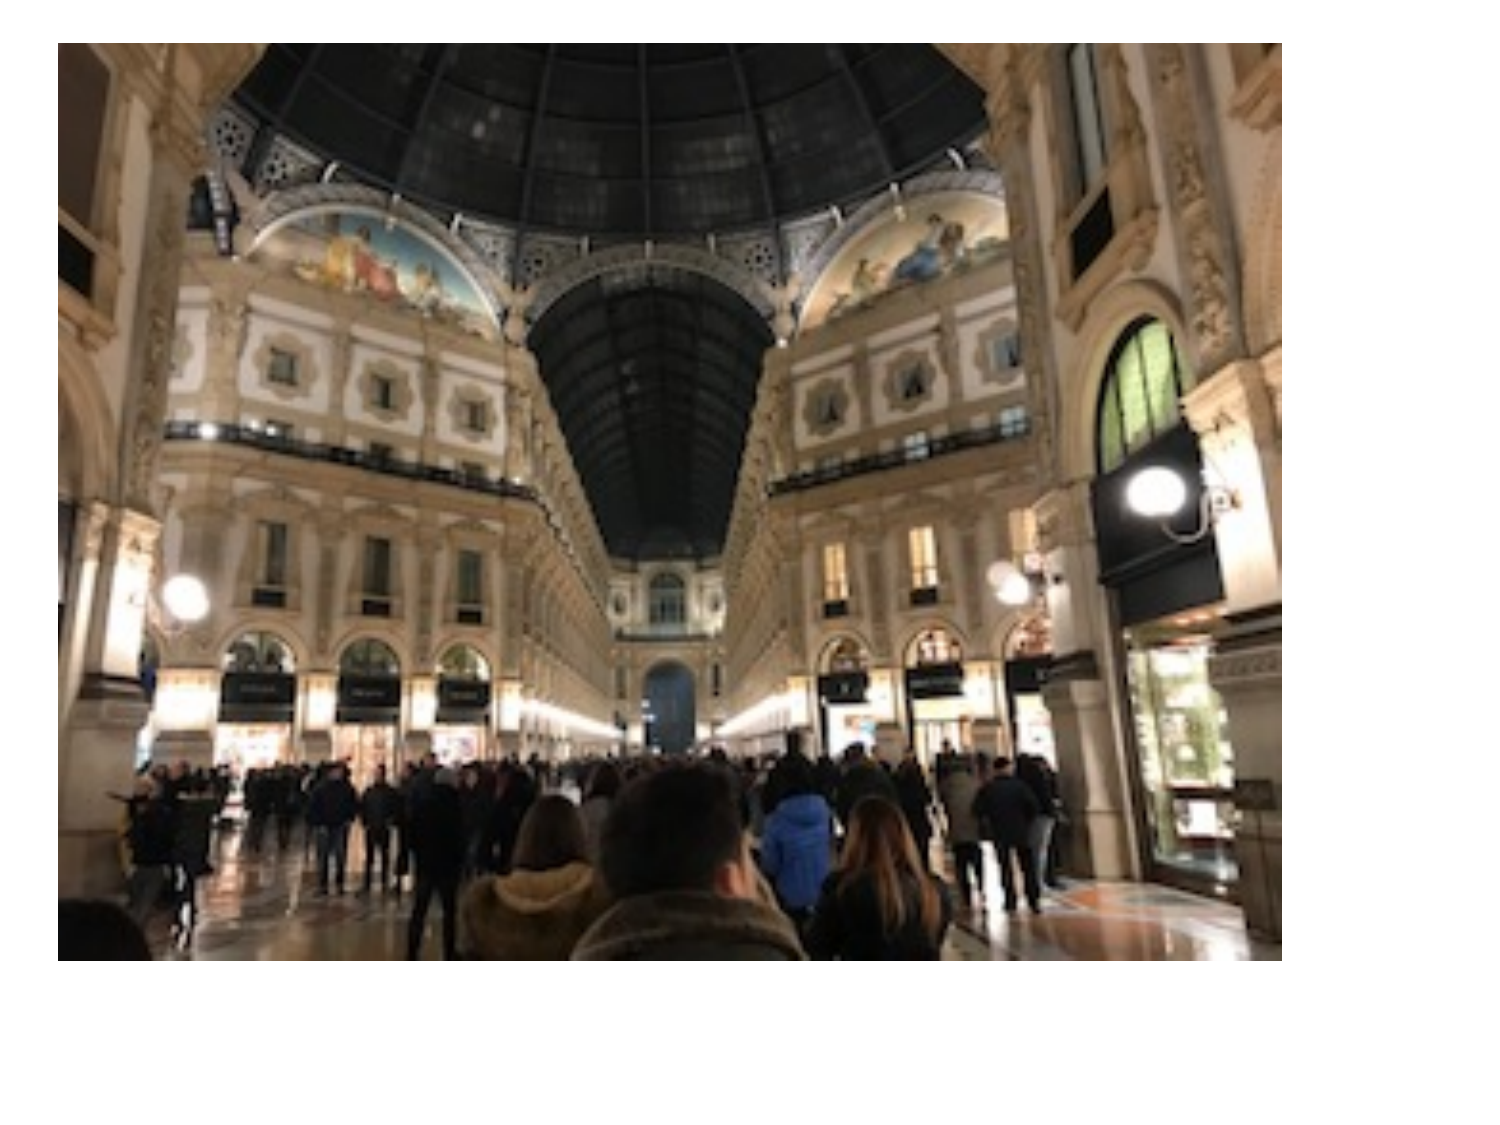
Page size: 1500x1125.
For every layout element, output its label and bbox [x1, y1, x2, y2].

picture [58, 43, 1282, 961]
